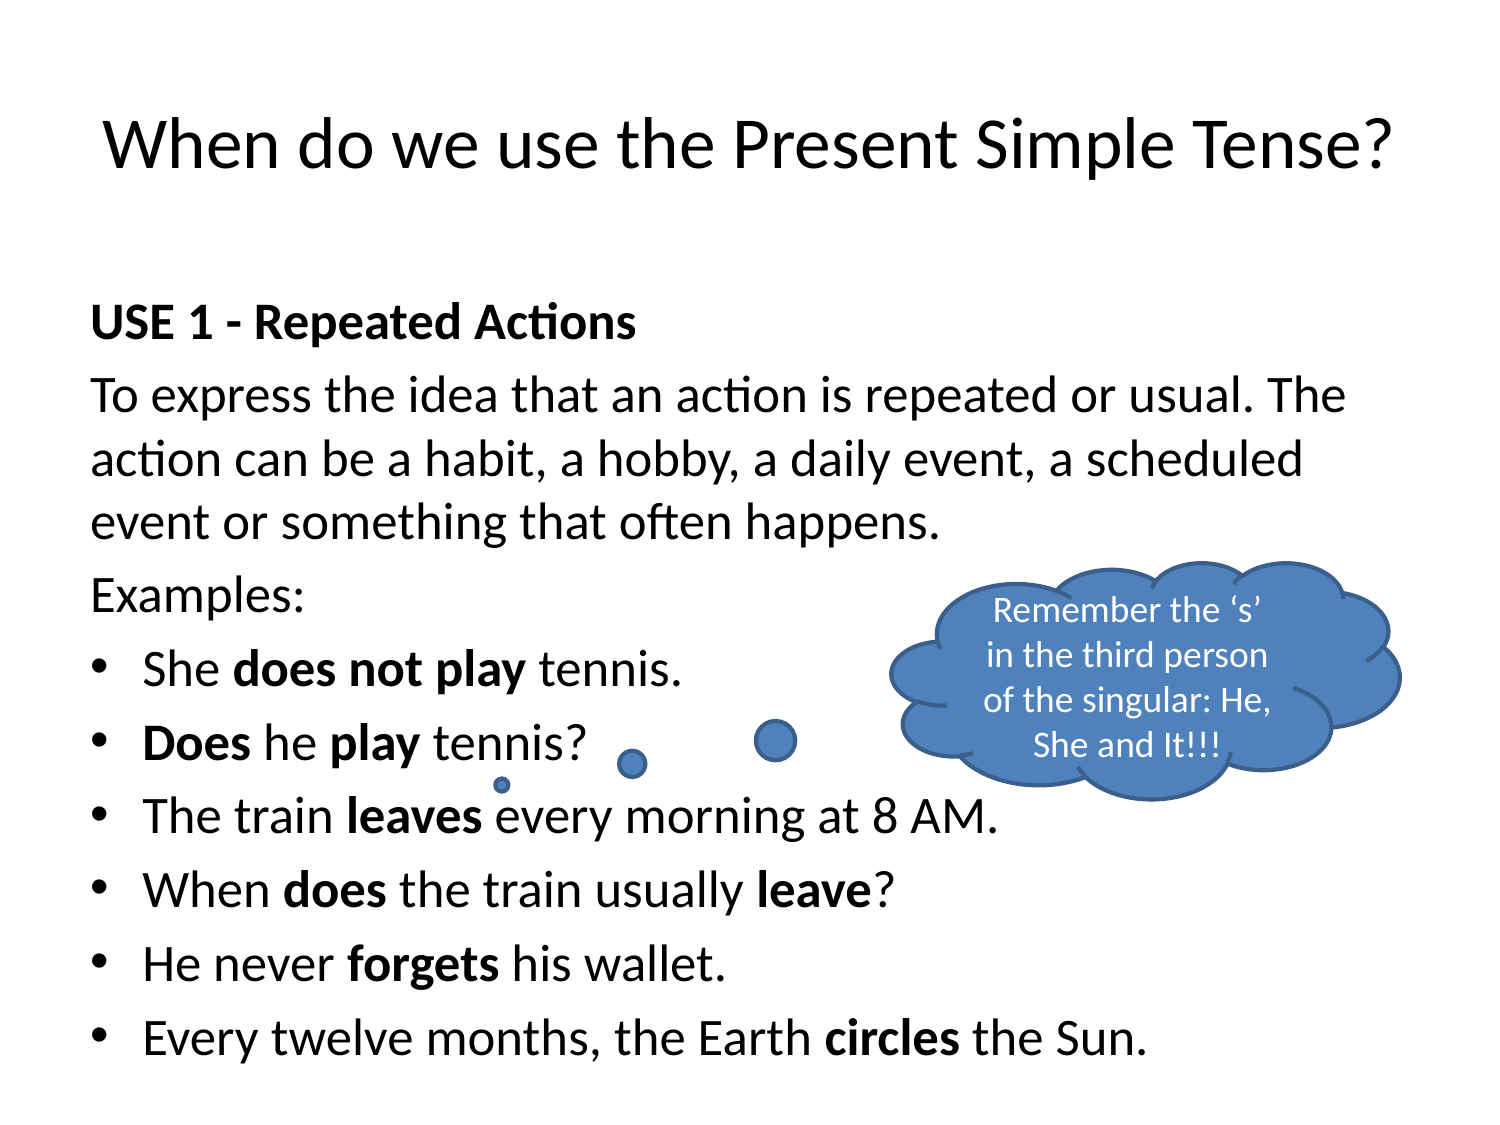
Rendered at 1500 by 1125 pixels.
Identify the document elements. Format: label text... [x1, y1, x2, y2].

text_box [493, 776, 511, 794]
text_box Remember the ‘s’ in the third person of the singular: He, She and It!!! [889, 561, 1402, 802]
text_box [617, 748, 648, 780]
list USE 1 - Repeated Actions To express the idea that an action is repeated or usual. The action can be a habit, a hobby, a daily event, a scheduled event or something that often happens. Examples: She does not play tennis. Does he play tennis? The train leaves every morning at 8 AM. When does the train usually leave? He never forgets his wallet. Every twelve months, the Earth circles the Sun. [74, 278, 1424, 1083]
title When do we use the Present Simple Tense? [74, 44, 1426, 233]
text_box Remember the ‘s’ in the third person of the singular: He, She and It!!! [753, 718, 798, 763]
